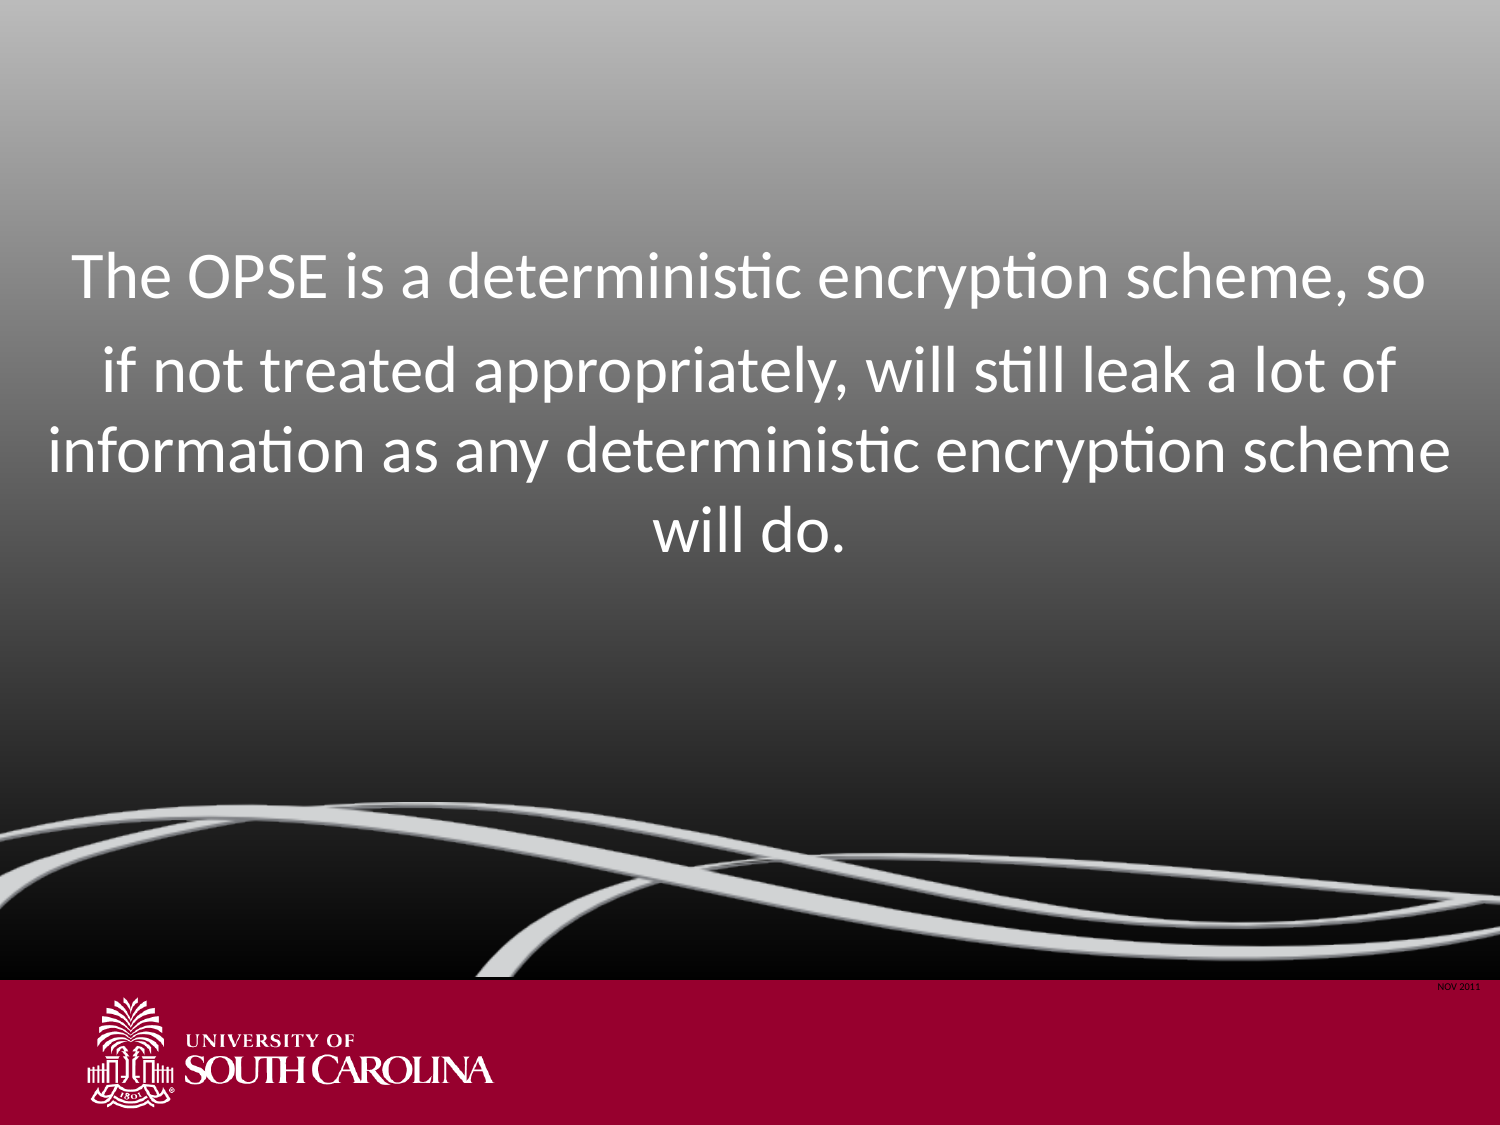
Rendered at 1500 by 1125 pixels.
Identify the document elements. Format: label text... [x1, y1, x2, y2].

picture [0, 979, 1500, 1125]
picture [0, 802, 1500, 977]
text_box [0, 0, 1500, 801]
text_box The OPSE is a deterministic encryption scheme, so if not treated appropriately, will still leak a lot of information as any deterministic encryption scheme will do. [41, 45, 1459, 740]
